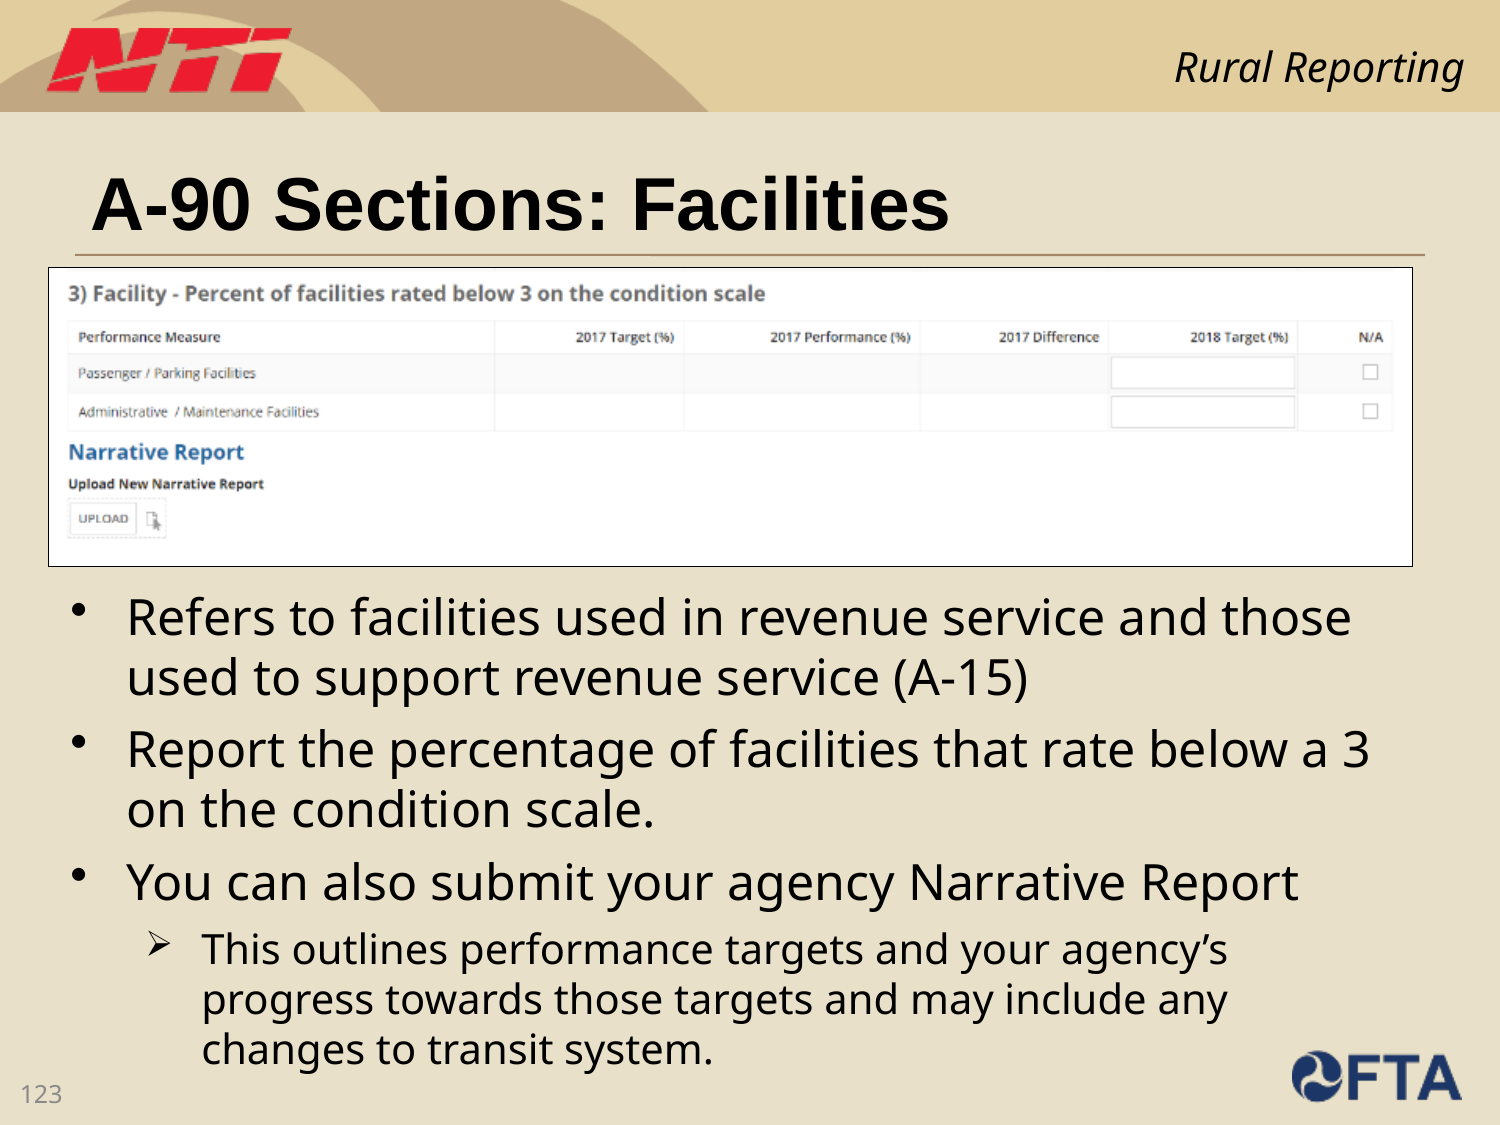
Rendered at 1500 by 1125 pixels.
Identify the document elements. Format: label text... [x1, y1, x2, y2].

list Refers to facilities used in revenue service and those used to support revenue service (A-15) Report the percentage of facilities that rate below a 3 on the condition scale. You can also submit your agency Narrative Report This outlines performance targets and your agency’s progress towards those targets and may include any changes to transit system. [55, 577, 1406, 886]
picture [0, 0, 1500, 112]
picture [1292, 1046, 1462, 1124]
title A-90 Sections: Facilities [75, 132, 1425, 268]
picture [47, 267, 1413, 567]
slide_number 123 [0, 1065, 78, 1125]
